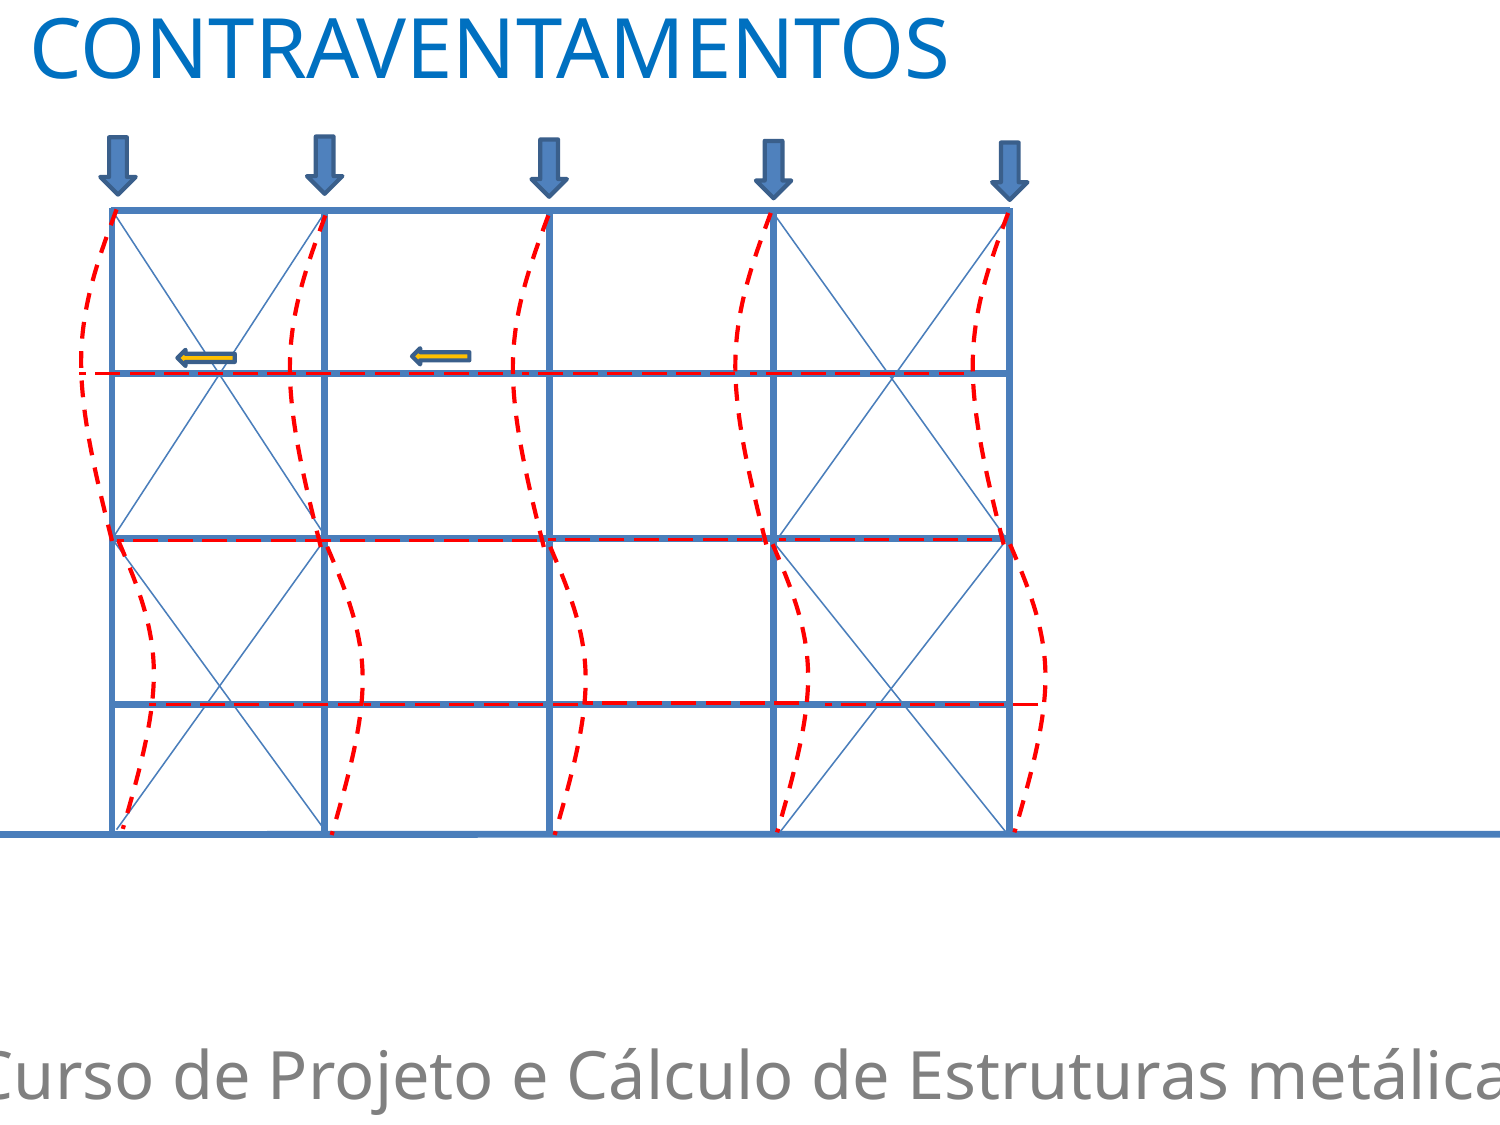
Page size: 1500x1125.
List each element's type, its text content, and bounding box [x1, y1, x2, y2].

text_box [98, 135, 138, 197]
text_box [1016, 552, 1048, 827]
text_box [331, 552, 365, 701]
text_box [733, 382, 766, 537]
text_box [772, 215, 1009, 543]
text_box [775, 545, 1009, 836]
text_box [331, 713, 362, 832]
text_box [554, 551, 588, 702]
text_box [409, 346, 472, 367]
text_box [753, 138, 794, 201]
text_box [990, 140, 1030, 202]
text_box [79, 381, 104, 513]
text_box [511, 382, 544, 538]
text_box Curso de Projeto e Cálculo de Estruturas metálicas [0, 1025, 1500, 1121]
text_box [110, 212, 325, 372]
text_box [110, 382, 325, 541]
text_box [113, 541, 325, 831]
text_box [79, 237, 104, 372]
text_box [305, 134, 345, 196]
text_box [510, 221, 544, 372]
text_box [733, 219, 766, 372]
text_box CONTRAVENTAMENTOS [0, 0, 1211, 103]
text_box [778, 537, 1009, 544]
text_box [529, 137, 569, 199]
text_box [554, 713, 585, 832]
